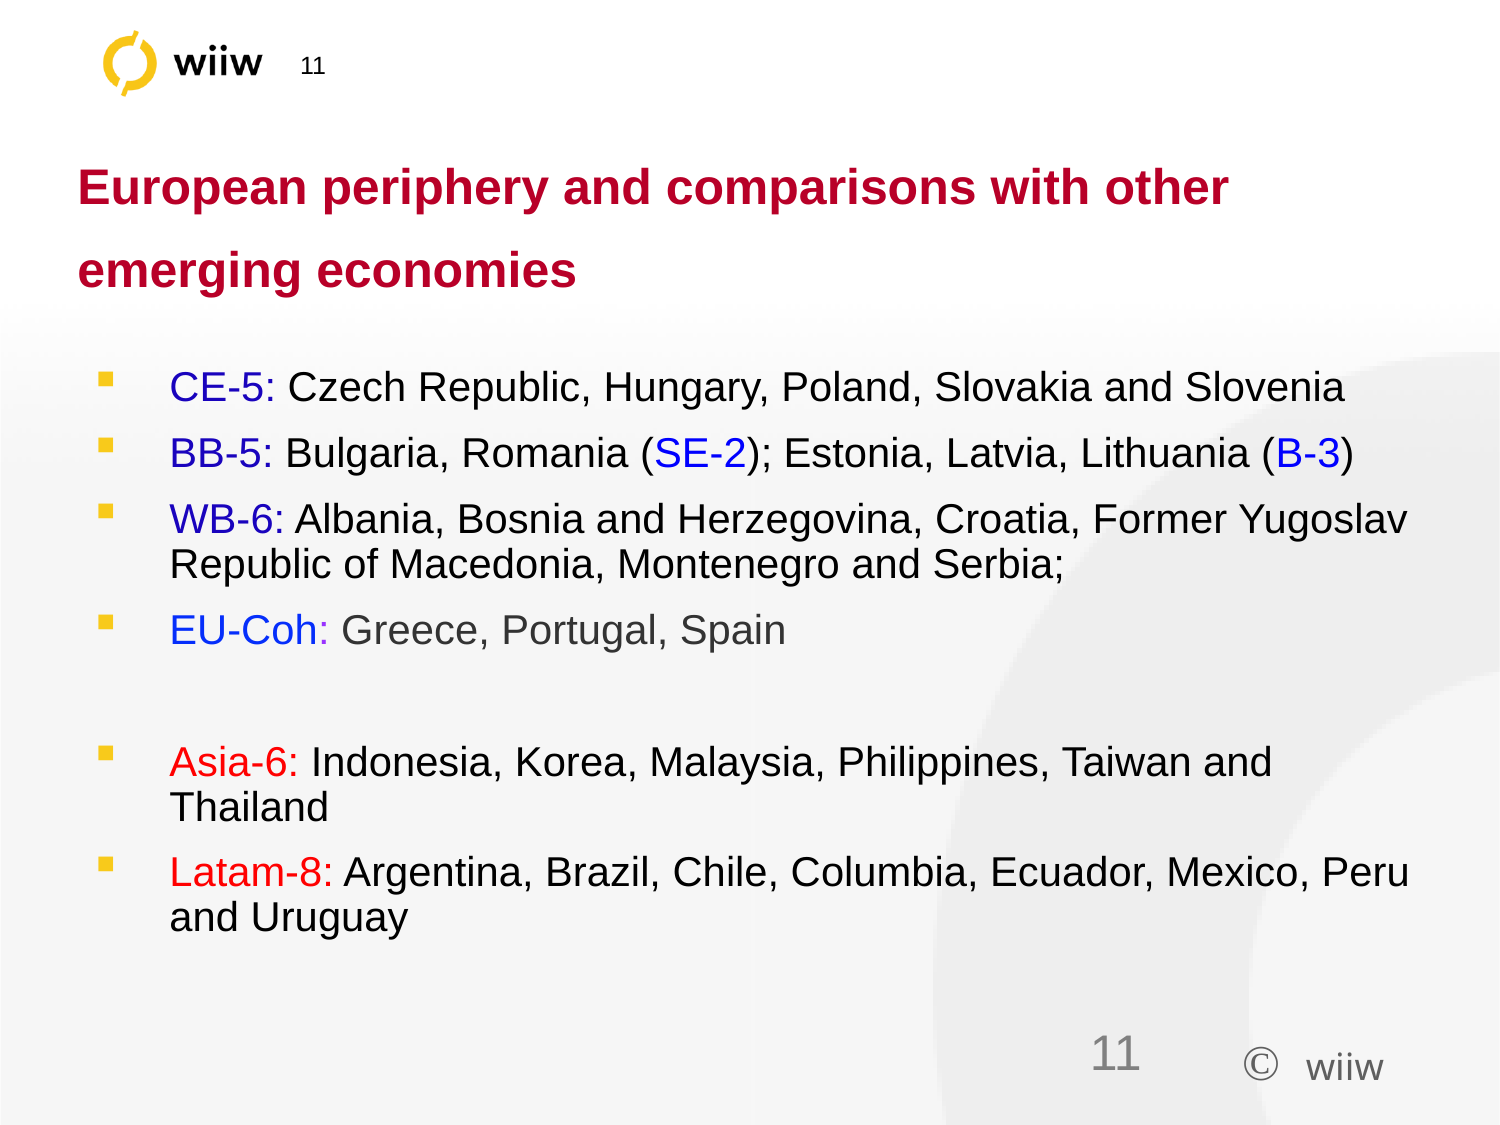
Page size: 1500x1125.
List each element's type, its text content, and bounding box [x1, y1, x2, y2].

list CE-5: Czech Republic, Hungary, Poland, Slovakia and Slovenia BB-5: Bulgaria, Romania (SE-2); Estonia, Latvia, Lithuania (B-3) WB-6: Albania, Bosnia and Herzegovina, Croatia, Former Yugoslav Republic of Macedonia, Montenegro and Serbia; EU-Coh: Greece, Portugal, Spain Asia-6: Indonesia, Korea, Malaysia, Philippines, Taiwan and Thailand Latam-8: Argentina, Brazil, Chile, Columbia, Ecuador, Mexico, Peru and Uruguay [79, 358, 1427, 1042]
slide_number 11 [1074, 1042, 1388, 1088]
title European periphery and comparisons with other emerging economies [62, 134, 1442, 323]
picture [97, 24, 268, 101]
